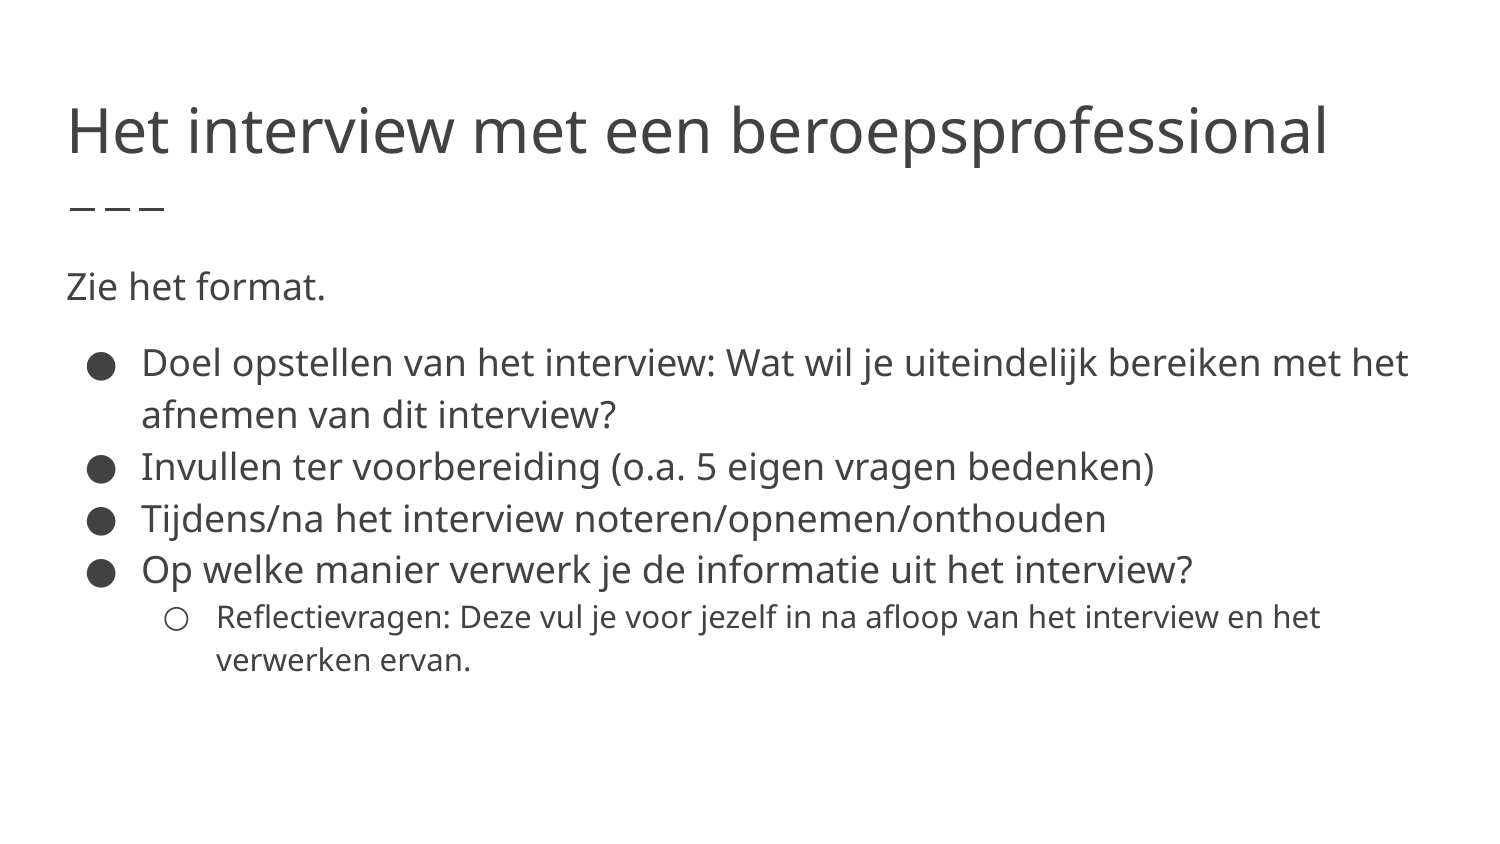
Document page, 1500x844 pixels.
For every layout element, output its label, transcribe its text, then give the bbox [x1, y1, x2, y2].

list Zie het format. Doel opstellen van het interview: Wat wil je uiteindelijk bereiken met het afnemen van dit interview? Invullen ter voorbereiding (o.a. 5 eigen vragen bedenken) Tijdens/na het interview noteren/opnemen/onthouden Op welke manier verwerk je de informatie uit het interview? Reflectievragen: Deze vul je voor jezelf in na afloop van het interview en het verwerken ervan. [51, 240, 1449, 750]
title Het interview met een beroepsprofessional [51, 61, 1449, 182]
